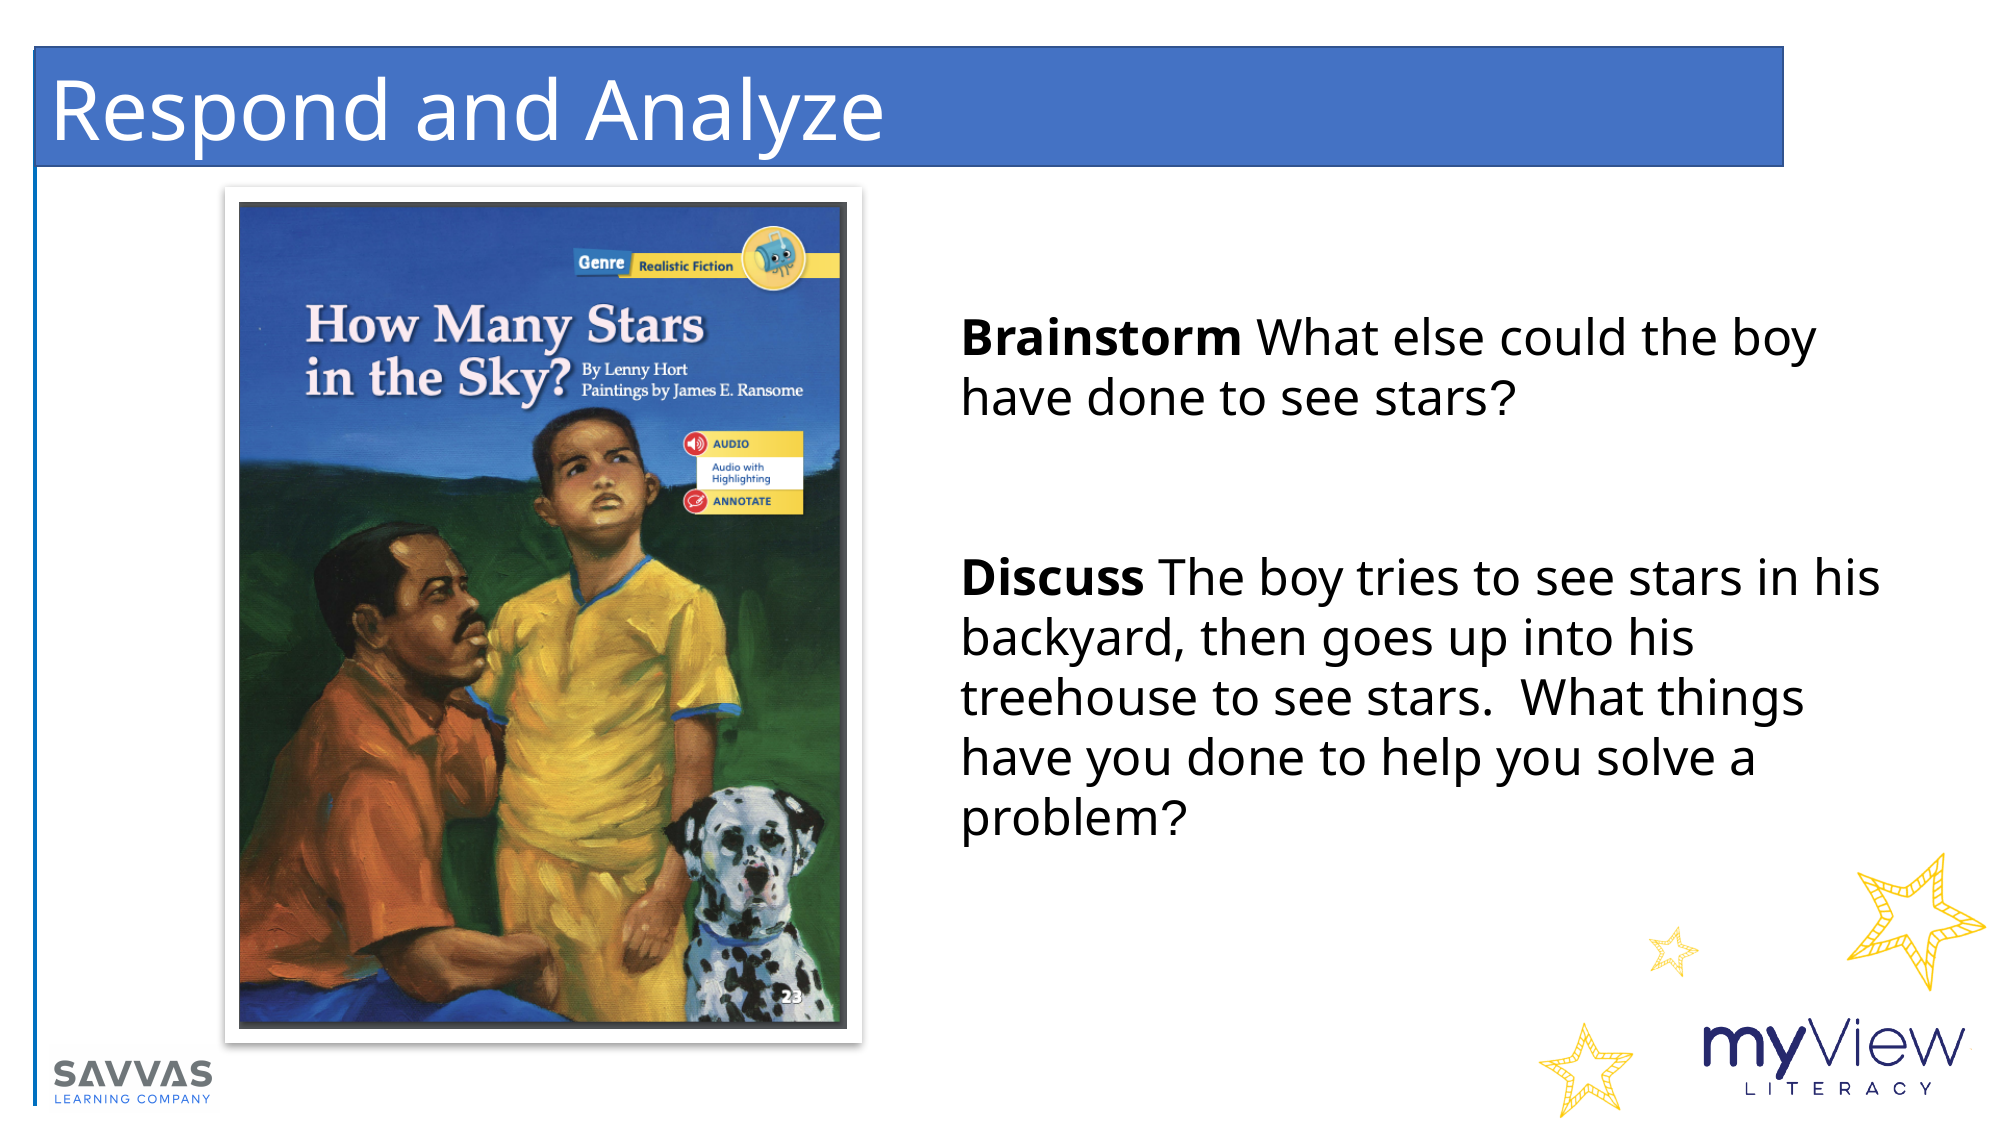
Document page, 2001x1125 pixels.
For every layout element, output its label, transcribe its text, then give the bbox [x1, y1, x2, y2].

text_box Brainstorm What else could the boy have done to see stars? Discuss The boy tries to see stars in his backyard, then goes up into his treehouse to see stars. What things have you done to help you solve a problem? [945, 297, 1911, 853]
text_box Respond and Analyze [34, 46, 1784, 167]
picture [48, 1043, 220, 1113]
picture [239, 201, 848, 1030]
picture [1509, 814, 2000, 1125]
